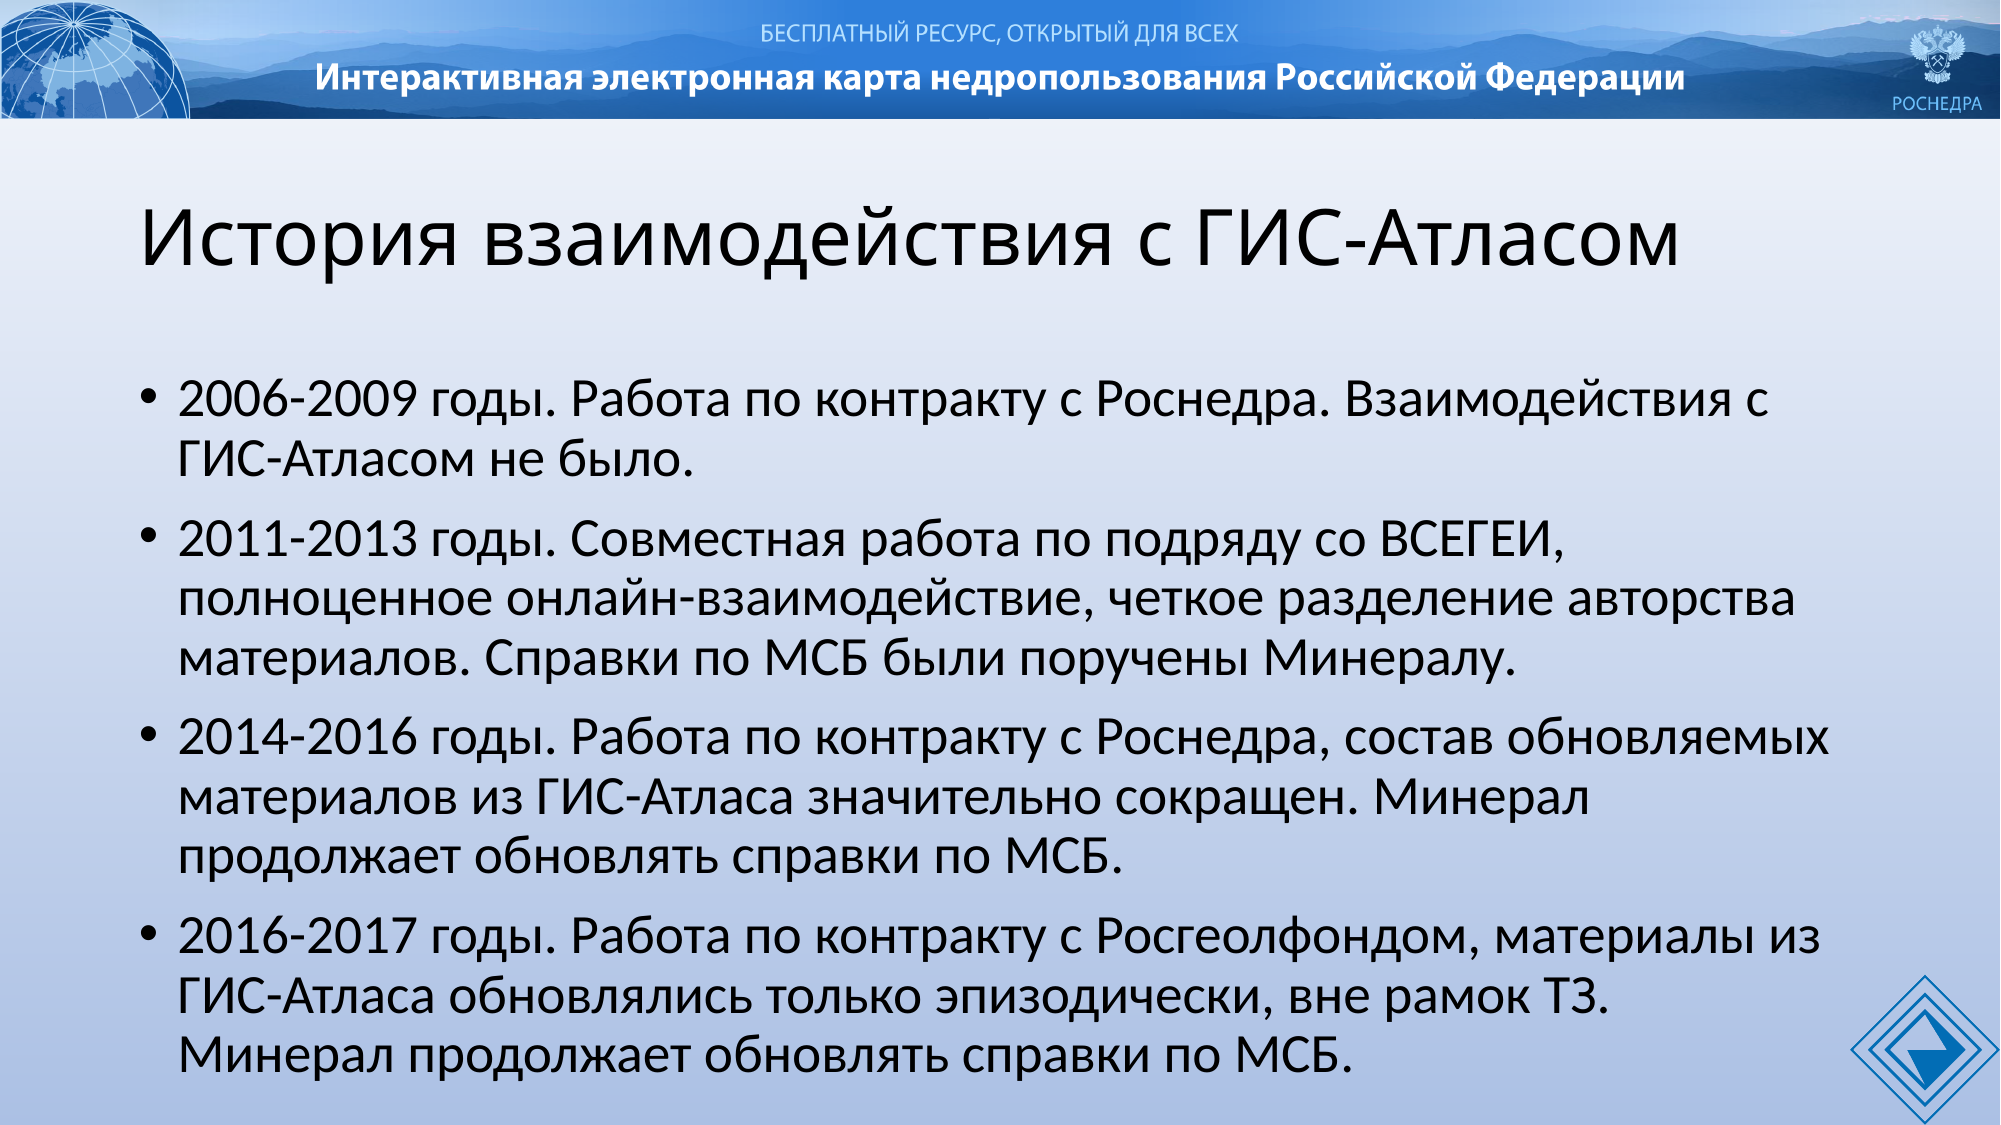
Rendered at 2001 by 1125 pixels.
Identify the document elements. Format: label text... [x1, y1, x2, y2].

list 2006-2009 годы. Работа по контракту с Роснедра. Взаимодействия с ГИС-Атласом не было. 2011-2013 годы. Совместная работа по подряду со ВСЕГЕИ, полноценное онлайн-взаимодействие, четкое разделение авторства материалов. Справки по МСБ были поручены Минералу. 2014-2016 годы. Работа по контракту с Роснедра, состав обновляемых материалов из ГИС-Атласа значительно сокращен. Минерал продолжает обновлять справки по МСБ. 2016-2017 годы. Работа по контракту с Росгеолфондом, материалы из ГИС-Атласа обновлялись только эпизодически, вне рамок ТЗ. Минерал продолжает обновлять справки по МСБ. [123, 361, 1849, 1108]
picture [1850, 974, 2000, 1125]
picture [0, 0, 2000, 119]
title История взаимодействия с ГИС-Атласом [123, 160, 1849, 320]
